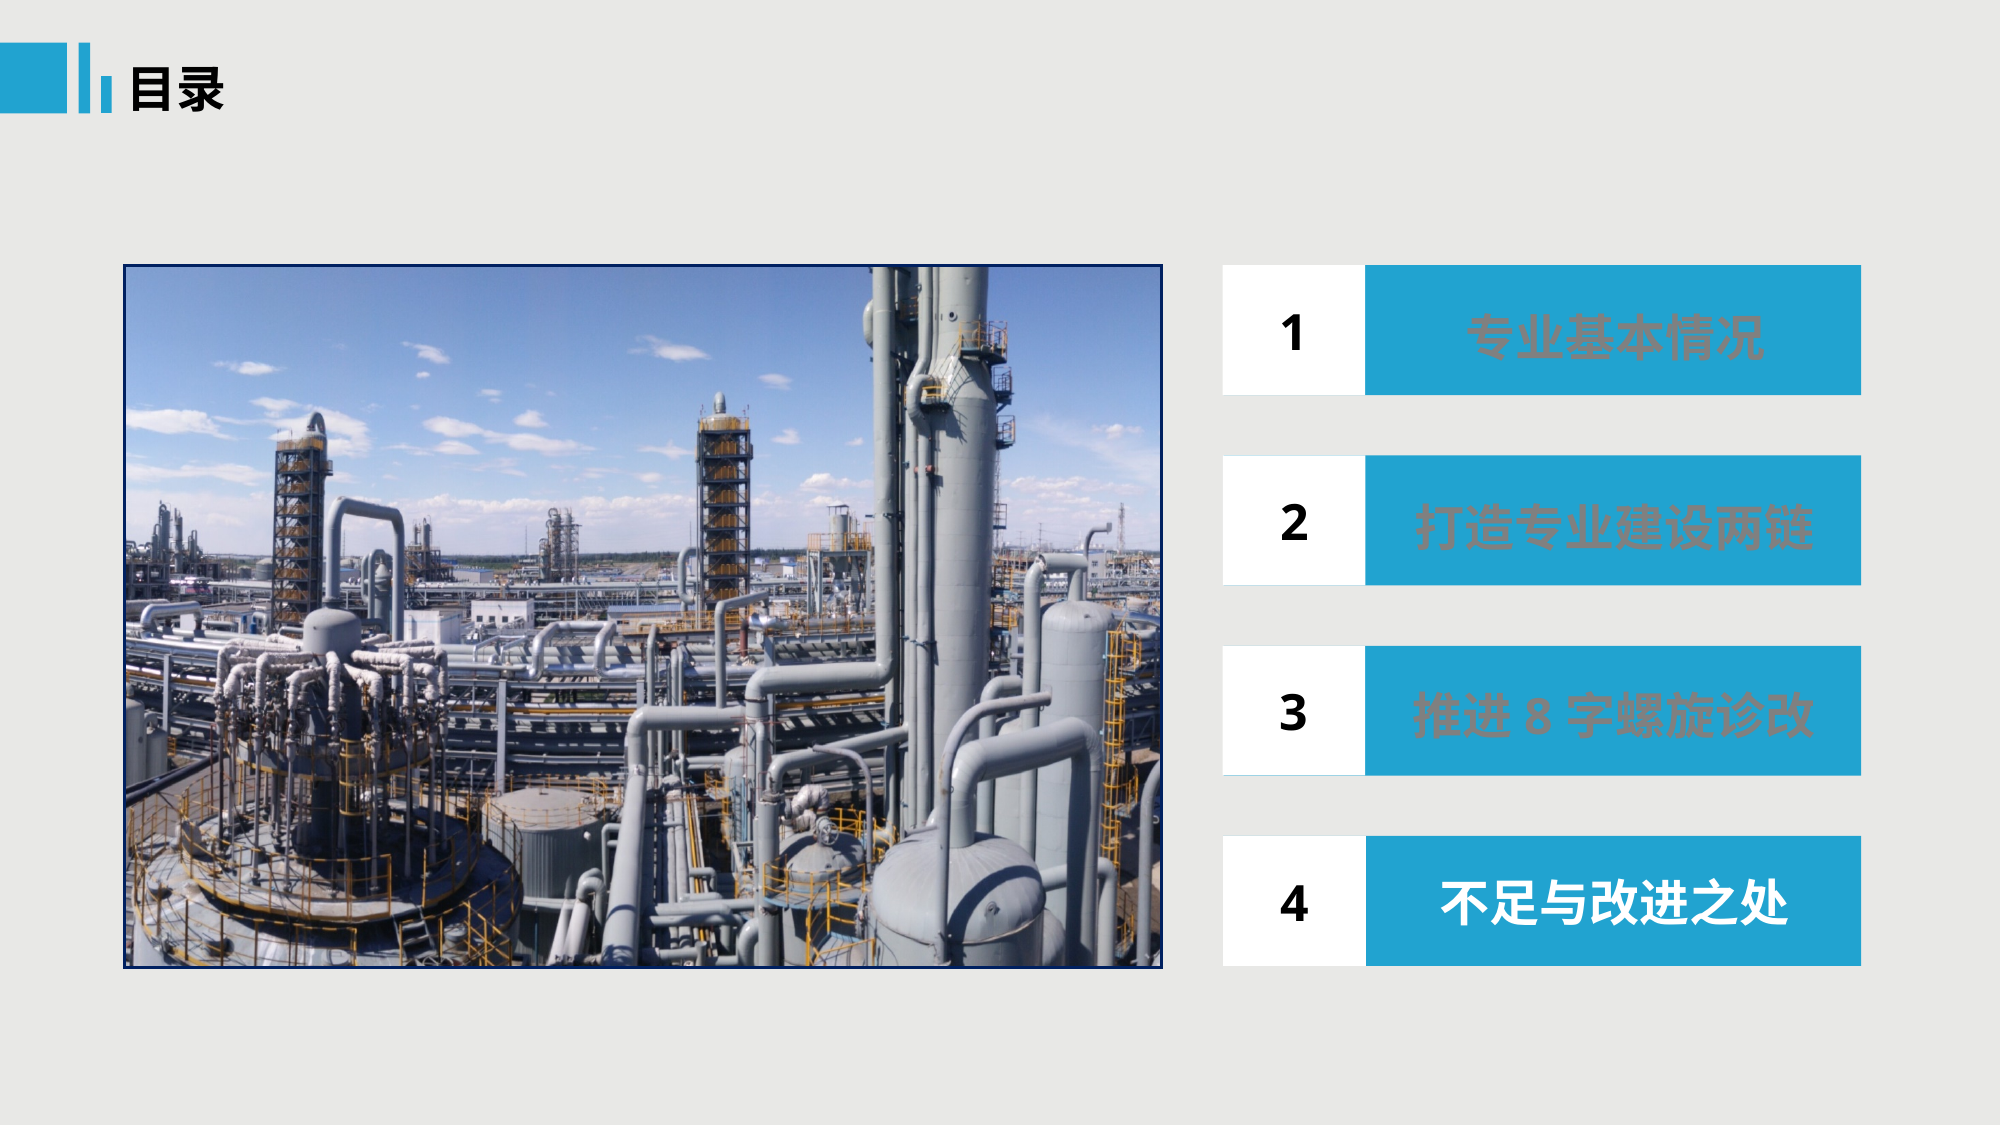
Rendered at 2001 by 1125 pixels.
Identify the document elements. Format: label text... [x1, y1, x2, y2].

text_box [1222, 835, 1862, 967]
picture [125, 266, 1160, 967]
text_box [1222, 645, 1862, 776]
text_box [99, 74, 111, 115]
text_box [1222, 264, 1862, 396]
text_box [0, 41, 69, 116]
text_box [1222, 455, 1862, 586]
text_box 目录 [111, 49, 256, 125]
text_box [77, 41, 92, 116]
